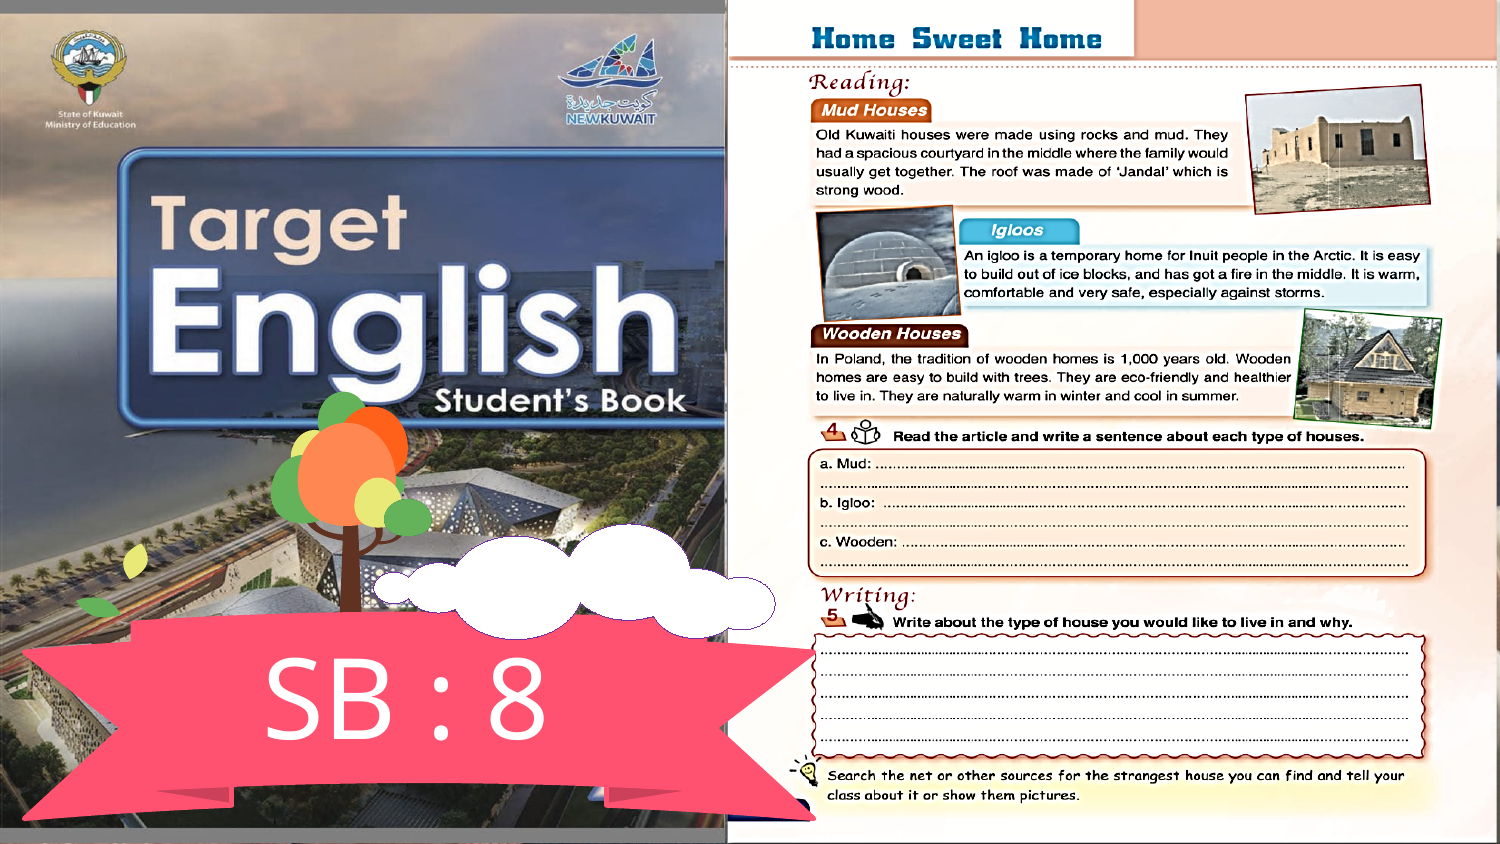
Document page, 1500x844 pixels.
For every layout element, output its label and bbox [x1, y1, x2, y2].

text_box [270, 391, 432, 616]
picture [0, 0, 1500, 844]
